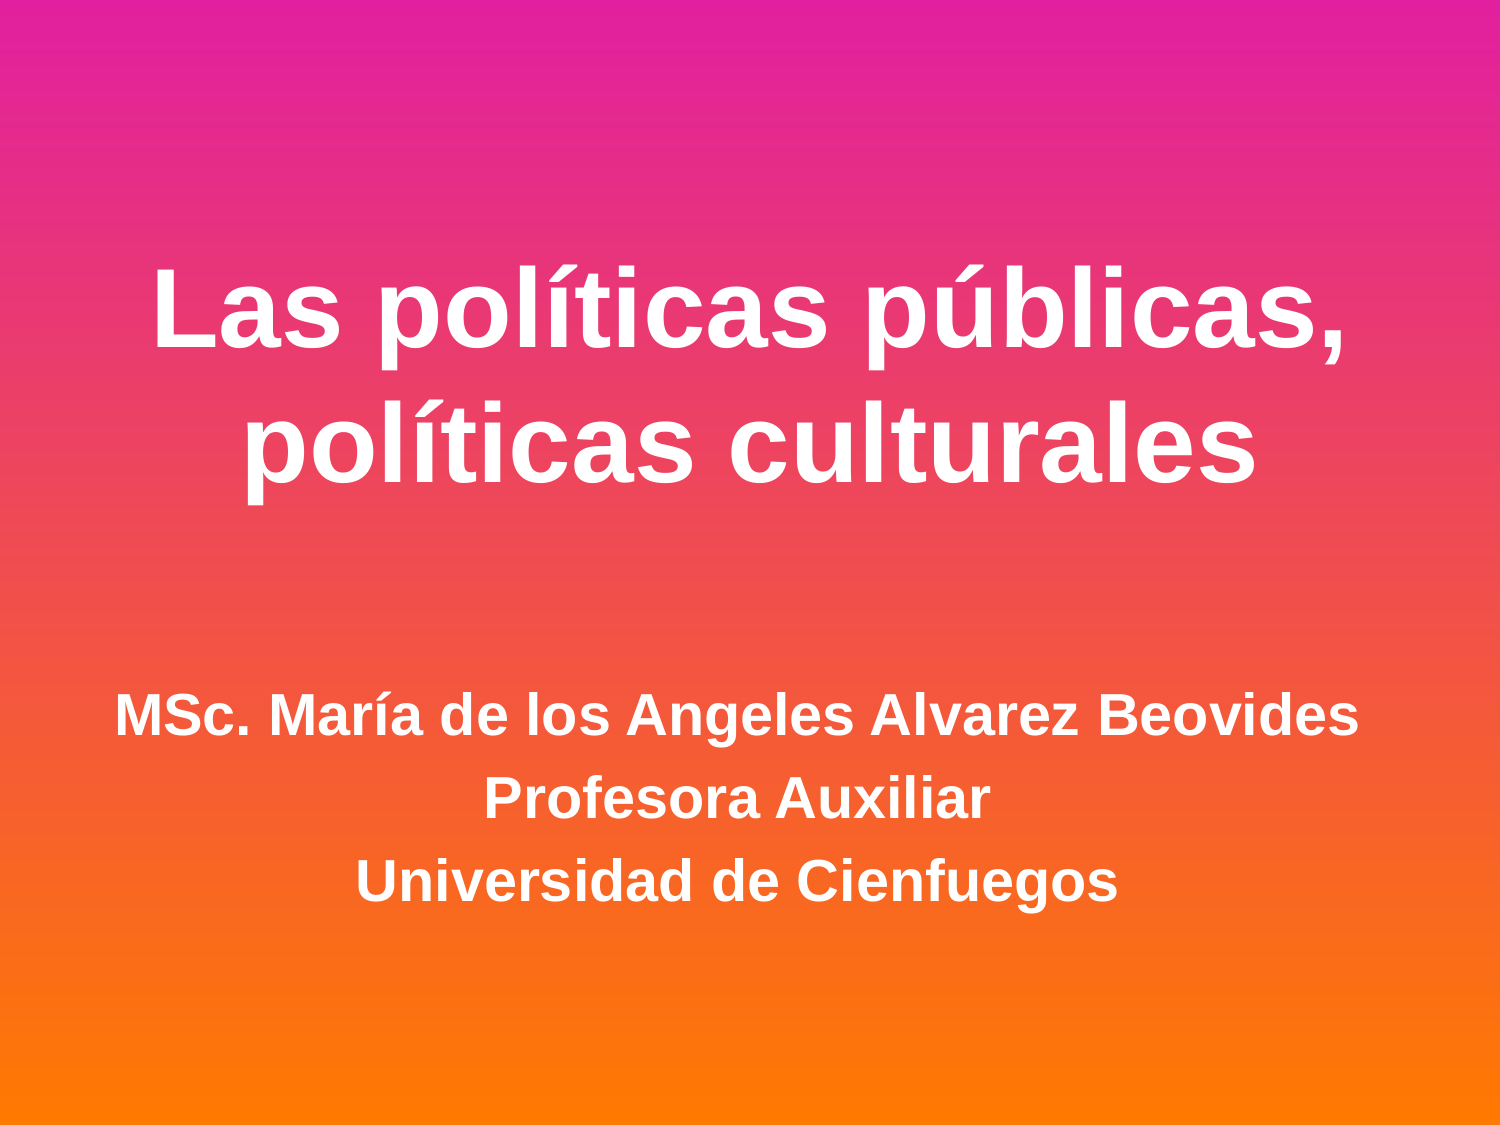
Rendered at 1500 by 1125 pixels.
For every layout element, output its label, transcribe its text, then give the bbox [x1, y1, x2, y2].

title Las políticas públicas, políticas culturales [112, 149, 1388, 591]
subtitle MSc. María de los Angeles Alvarez Beovides Profesora Auxiliar Universidad de Cienfuegos [64, 668, 1412, 925]
